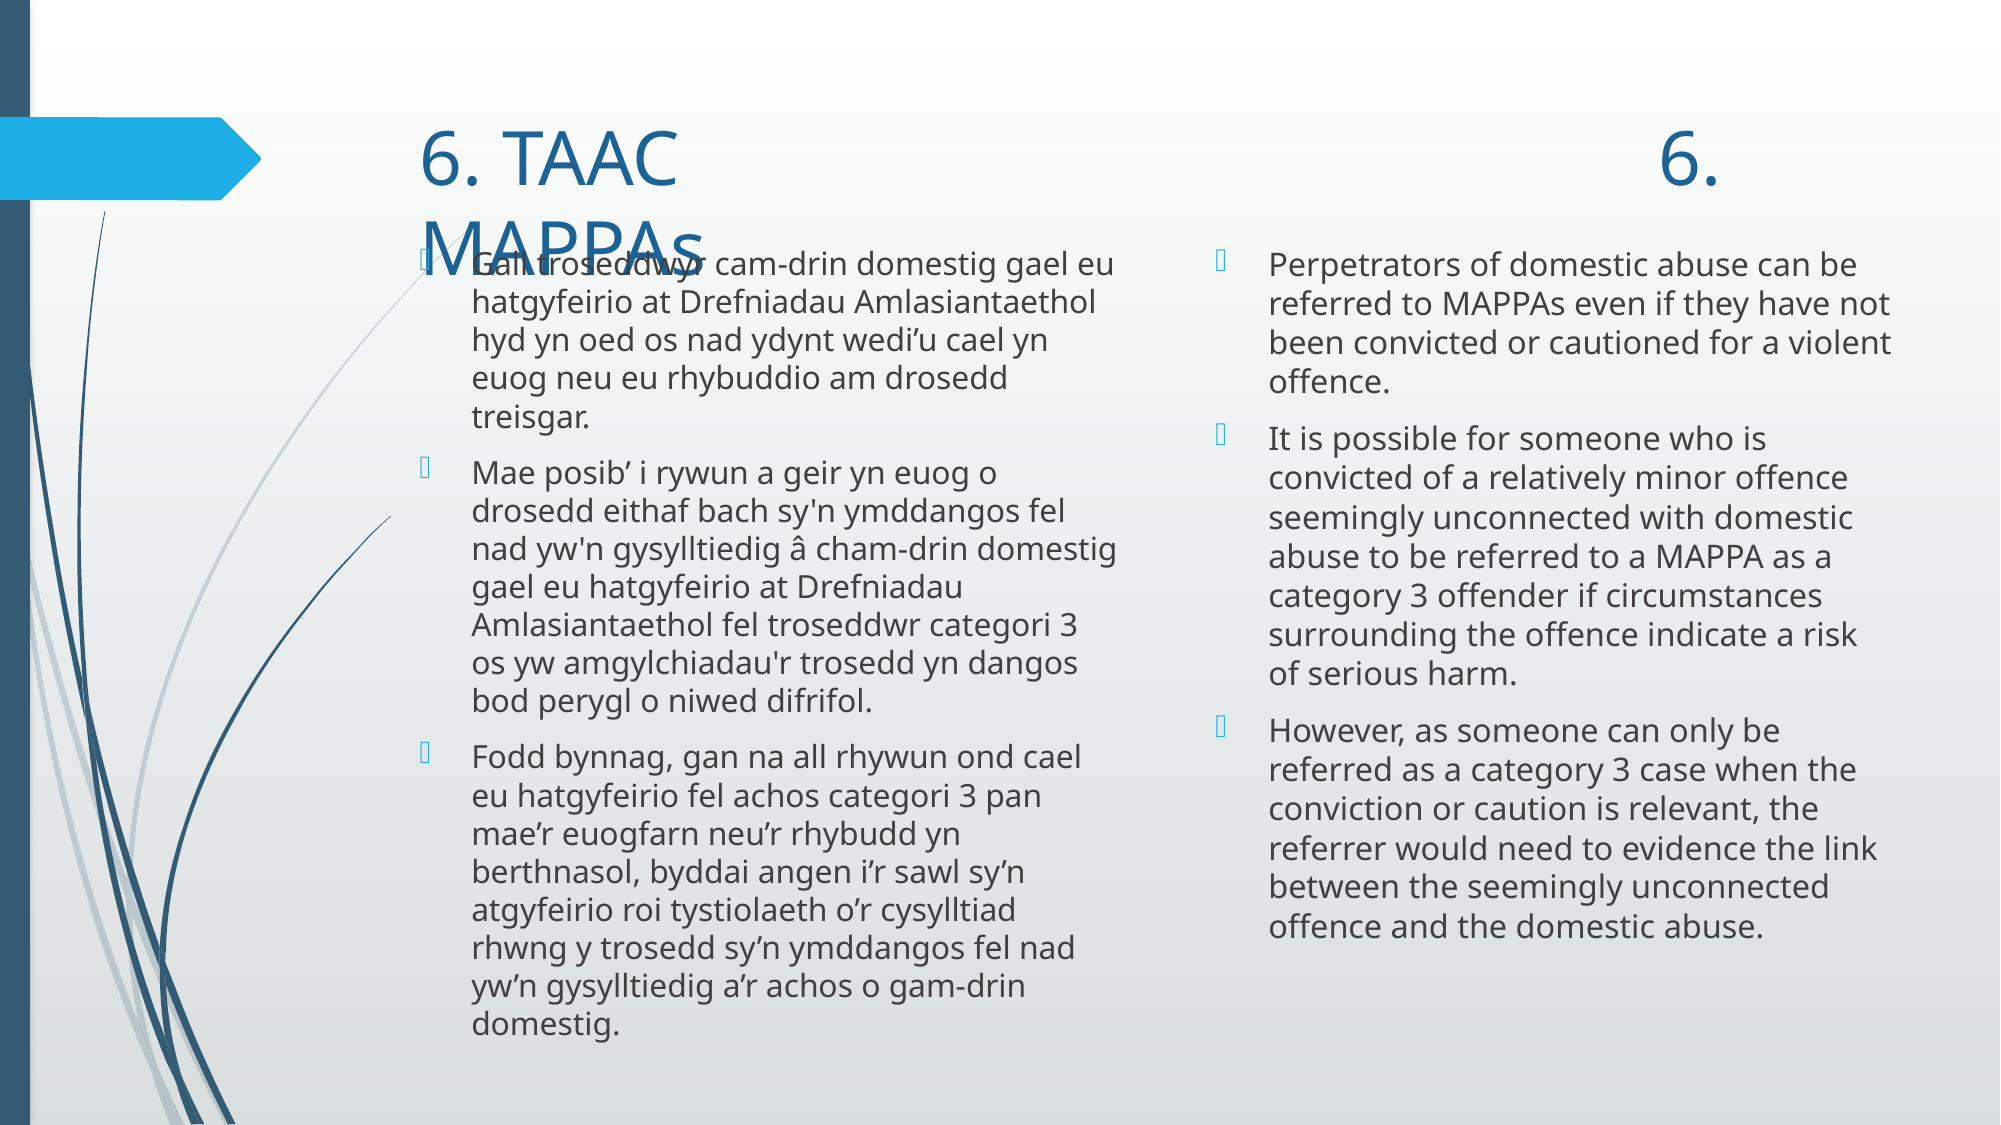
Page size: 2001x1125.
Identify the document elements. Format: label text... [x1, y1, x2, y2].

list Perpetrators of domestic abuse can be referred to MAPPAs even if they have not been convicted or cautioned for a violent offence. It is possible for someone who is convicted of a relatively minor offence seemingly unconnected with domestic abuse to be referred to a MAPPA as a category 3 offender if circumstances surrounding the offence indicate a risk of serious harm. However, as someone can only be referred as a category 3 case when the conviction or caution is relevant, the referrer would need to evidence the link between the seemingly unconnected offence and the domestic abuse. [1200, 236, 1909, 957]
title 6. TAAC 6. MAPPAs [404, 102, 1888, 313]
list Gall troseddwyr cam-drin domestig gael eu hatgyfeirio at Drefniadau Amlasiantaethol hyd yn oed os nad ydynt wedi’u cael yn euog neu eu rhybuddio am drosedd treisgar. Mae posib’ i rywun a geir yn euog o drosedd eithaf bach sy'n ymddangos fel nad yw'n gysylltiedig â cham-drin domestig gael eu hatgyfeirio at Drefniadau Amlasiantaethol fel troseddwr categori 3 os yw amgylchiadau'r trosedd yn dangos bod perygl o niwed difrifol. Fodd bynnag, gan na all rhywun ond cael eu hatgyfeirio fel achos categori 3 pan mae’r euogfarn neu’r rhybudd yn berthnasol, byddai angen i’r sawl sy’n atgyfeirio roi tystiolaeth o’r cysylltiad rhwng y trosedd sy’n ymddangos fel nad yw’n gysylltiedig a’r achos o gam-drin domestig. [404, 236, 1135, 1060]
